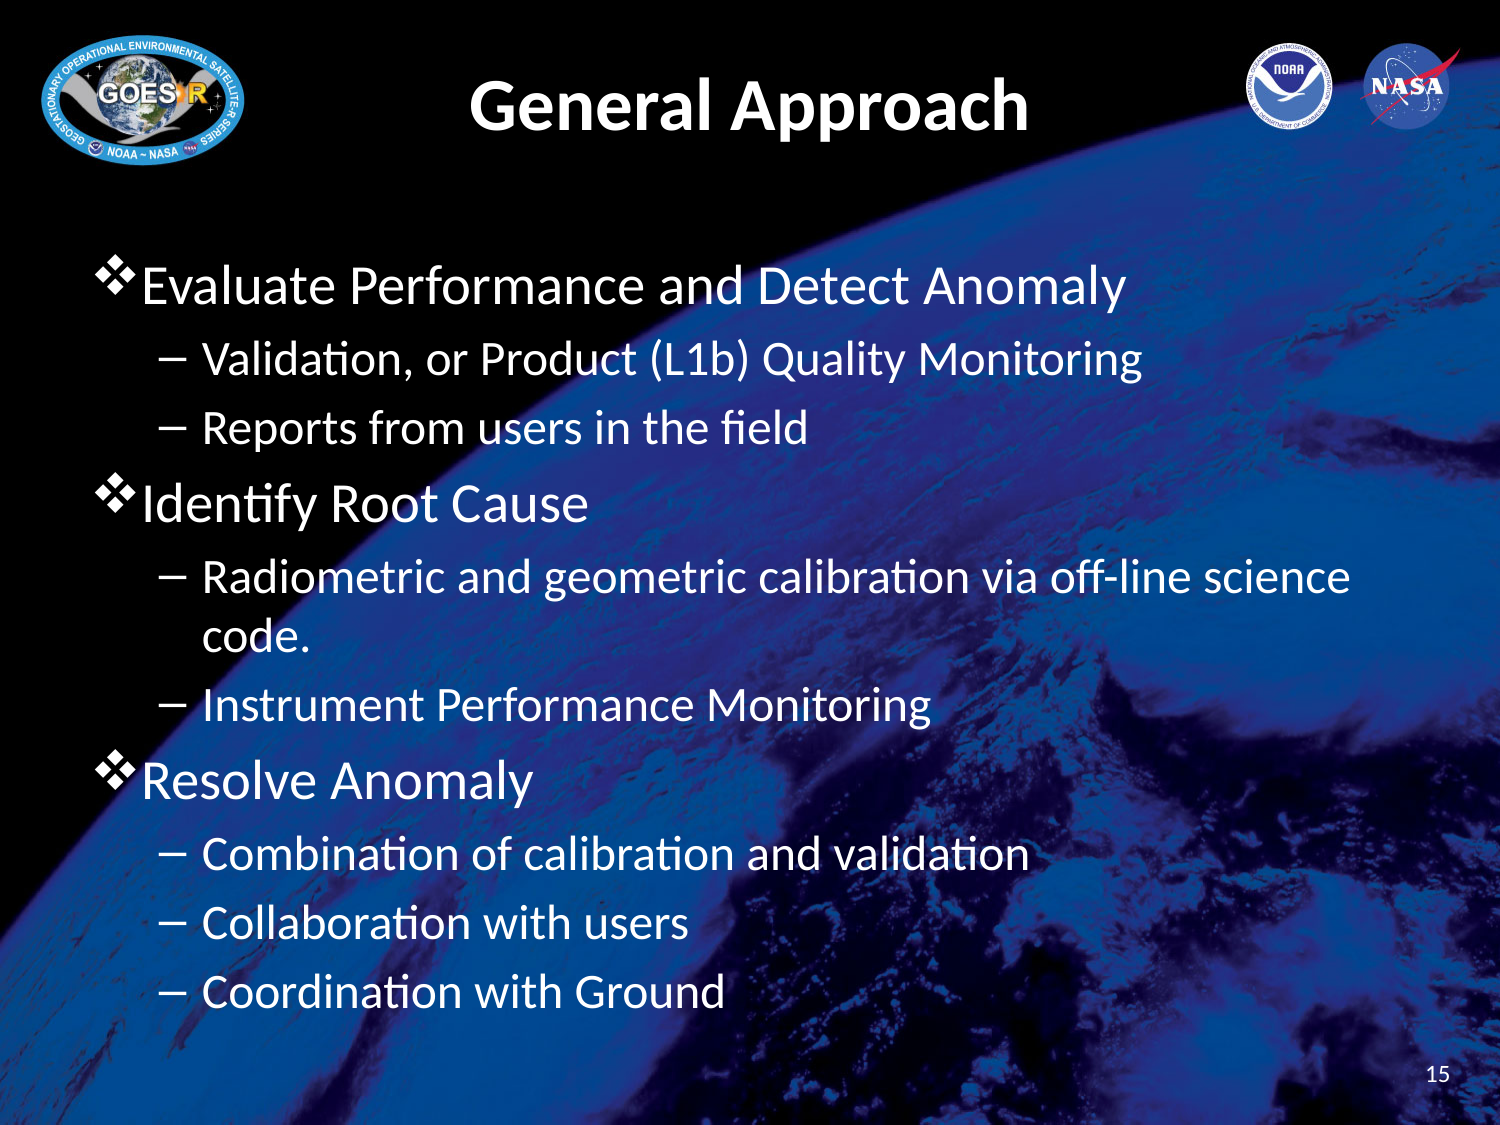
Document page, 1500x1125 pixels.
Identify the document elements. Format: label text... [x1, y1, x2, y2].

slide_number 15 [1353, 1042, 1466, 1103]
list Evaluate Performance and Detect Anomaly Validation, or Product (L1b) Quality Monitoring Reports from users in the field Identify Root Cause Radiometric and geometric calibration via off-line science code. Instrument Performance Monitoring Resolve Anomaly Combination of calibration and validation Collaboration with users Coordination with Ground [75, 240, 1425, 1032]
picture [0, 0, 1500, 1125]
title General Approach [225, 21, 1277, 180]
